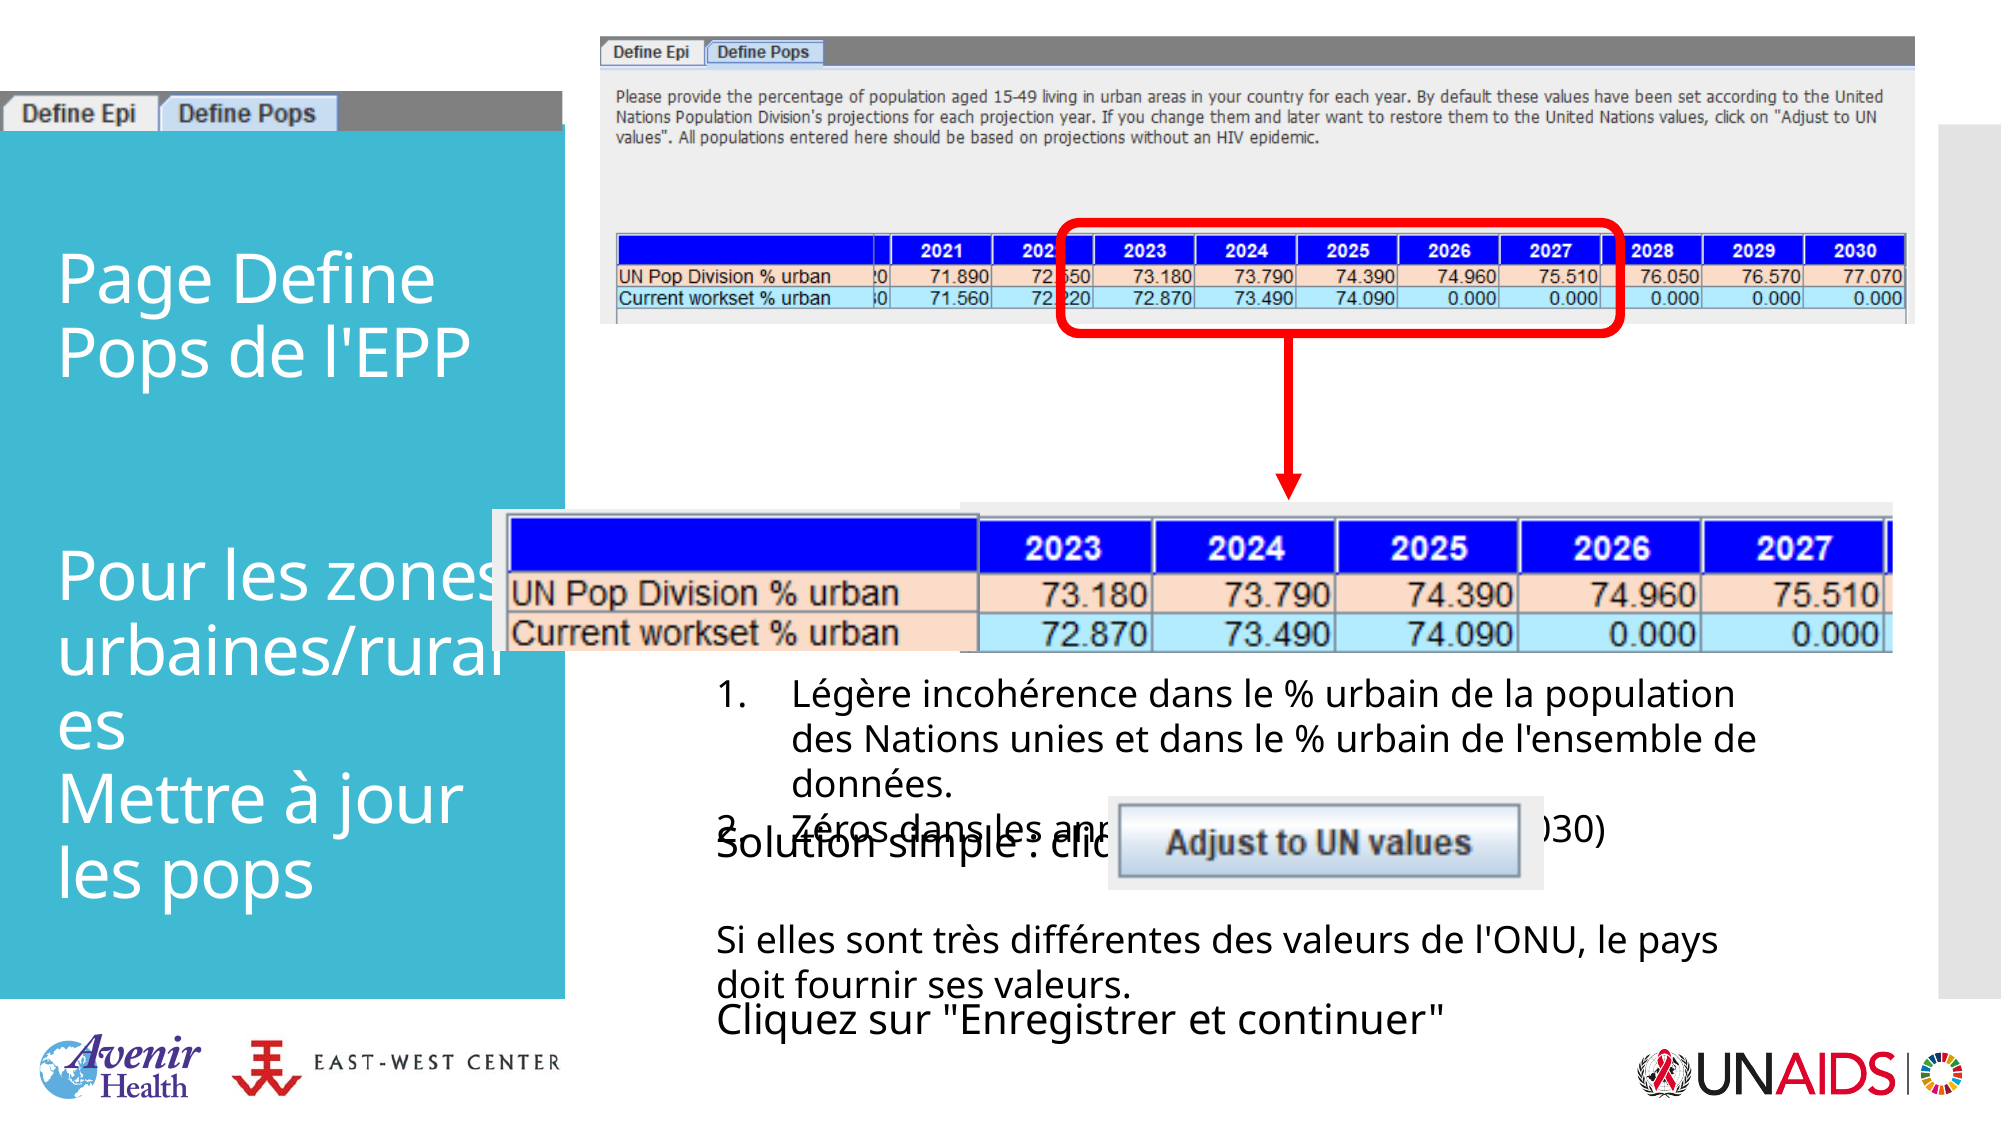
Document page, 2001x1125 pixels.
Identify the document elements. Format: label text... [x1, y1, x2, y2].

text_box Légère incohérence dans le % urbain de la population des Nations unies et dans le % urbain de l'ensemble de données. Zéros dans les années prolongées (2026-2030) [701, 662, 1810, 857]
picture [1637, 1049, 1963, 1098]
text_box Si elles sont très différentes des valeurs de l'ONU, le pays doit fournir ses valeurs. [701, 908, 1810, 985]
picture [37, 1033, 205, 1100]
picture [0, 91, 492, 131]
title Page Define Pops de l'EPP Pour les zones urbaines/rurales Mettre à jour les pops [41, 217, 525, 940]
text_box Cliquez sur "Enregistrer et continuer" [701, 985, 1810, 1051]
text_box Solution simple : cliquez [1544, 808, 1754, 874]
picture [1108, 796, 1544, 890]
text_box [492, 35, 1915, 653]
text_box Solution simple : cliquez [701, 808, 1108, 874]
picture [220, 1032, 568, 1098]
